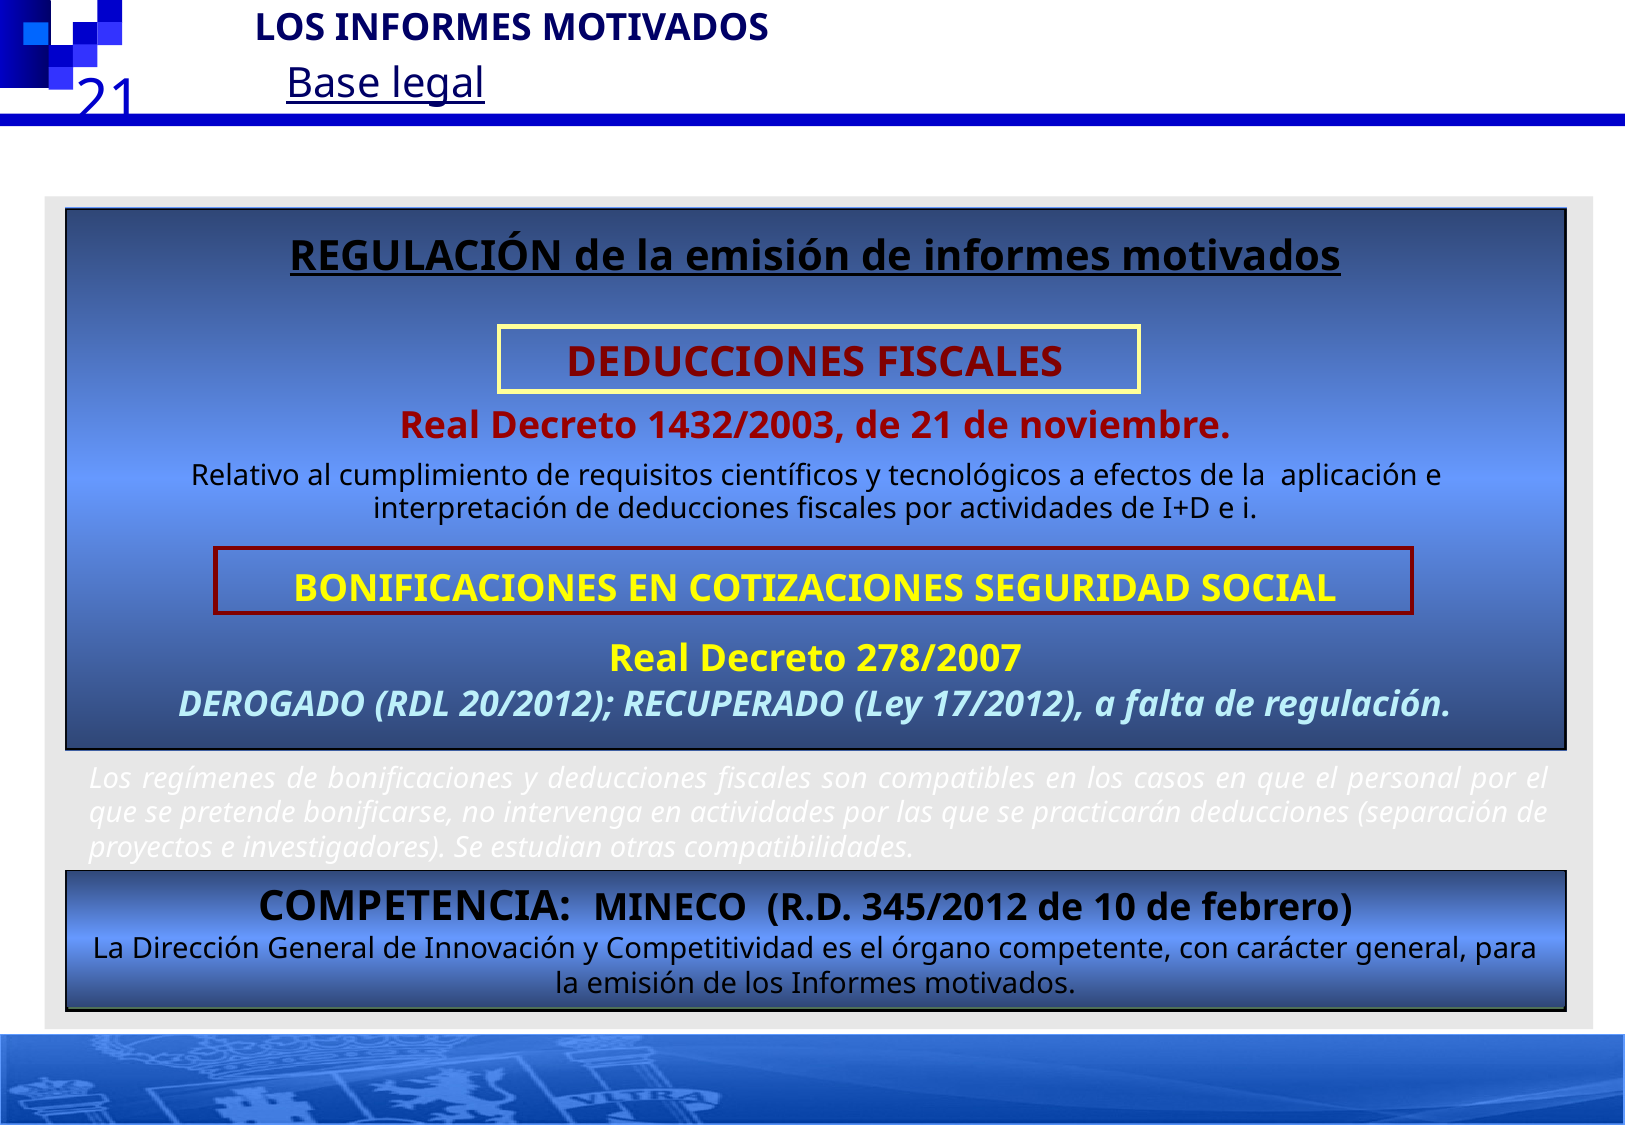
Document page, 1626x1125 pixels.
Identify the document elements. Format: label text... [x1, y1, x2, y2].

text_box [64, 206, 1568, 752]
text_box Los regímenes de bonificaciones y deducciones fiscales son compatibles en los casos en que el personal por el que se pretende bonificarse, no intervenga en actividades por las que se practicarán deducciones (separación de proyectos e investigadores). Se estudian otras compatibilidades. [44, 751, 1565, 872]
text_box [44, 196, 1594, 1030]
text_box 21 [31, 54, 185, 133]
text_box 2.- LOS INFORMES MOTIVADOS Base legal [185, 0, 1517, 164]
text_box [64, 869, 1568, 1013]
picture [0, 1034, 1625, 1125]
